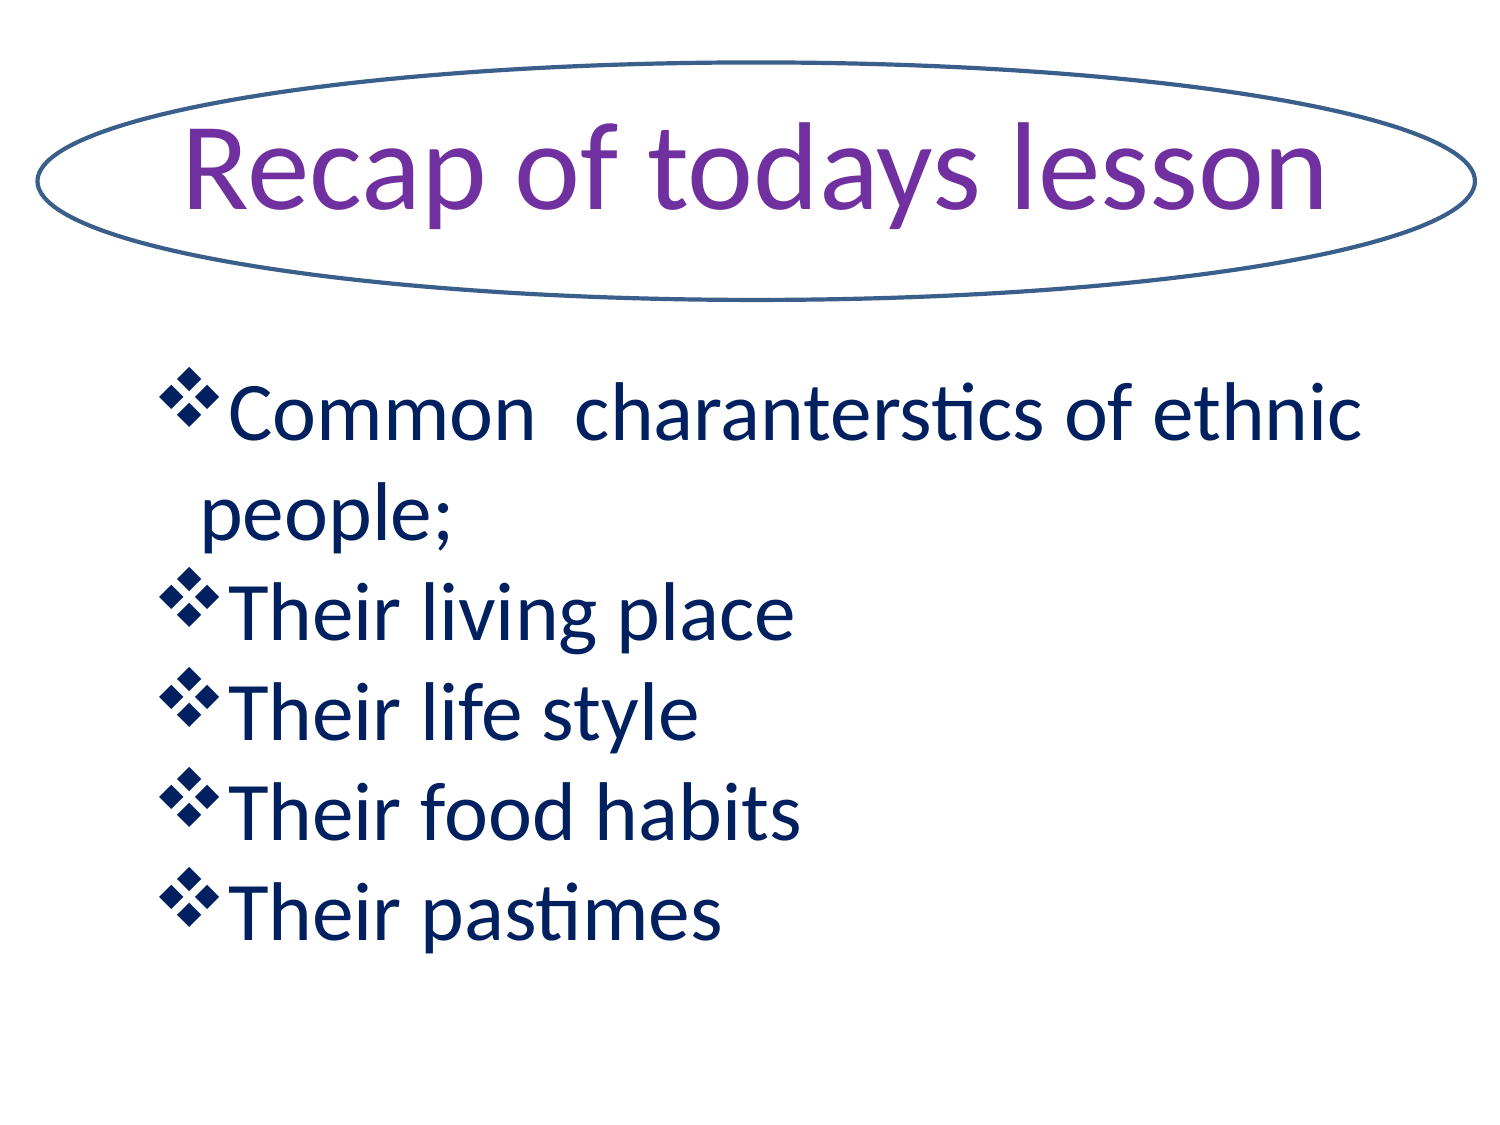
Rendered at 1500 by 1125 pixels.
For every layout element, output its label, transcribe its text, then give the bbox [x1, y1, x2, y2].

text_box [398, 60, 1114, 76]
text_box [35, 118, 1478, 303]
text_box Common charanterstics of ethnic people; Their living place Their life style Their food habits Their pastimes [137, 349, 1413, 965]
text_box Recap of todays lesson [137, 76, 1375, 242]
